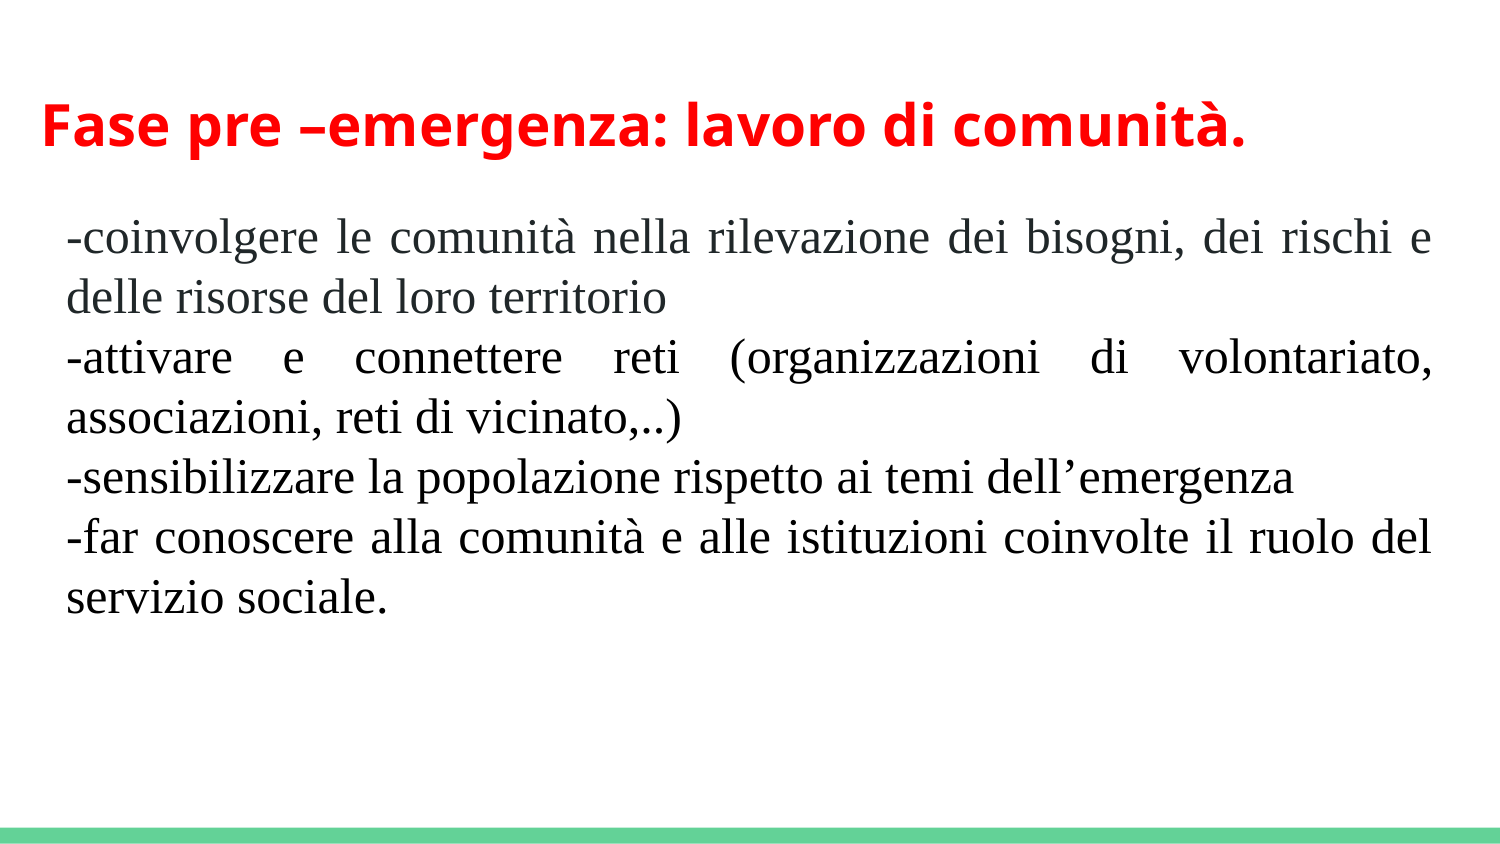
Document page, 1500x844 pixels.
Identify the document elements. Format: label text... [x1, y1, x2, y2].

list -coinvolgere le comunità nella rilevazione dei bisogni, dei rischi e delle risorse del loro territorio -attivare e connettere reti (organizzazioni di volontariato, associazioni, reti di vicinato,..) -sensibilizzare la popolazione rispetto ai temi dell’emergenza -far conoscere alla comunità e alle istituzioni coinvolte il ruolo del servizio sociale. [51, 189, 1449, 801]
title Fase pre –emergenza: lavoro di comunità. [25, 72, 1449, 167]
